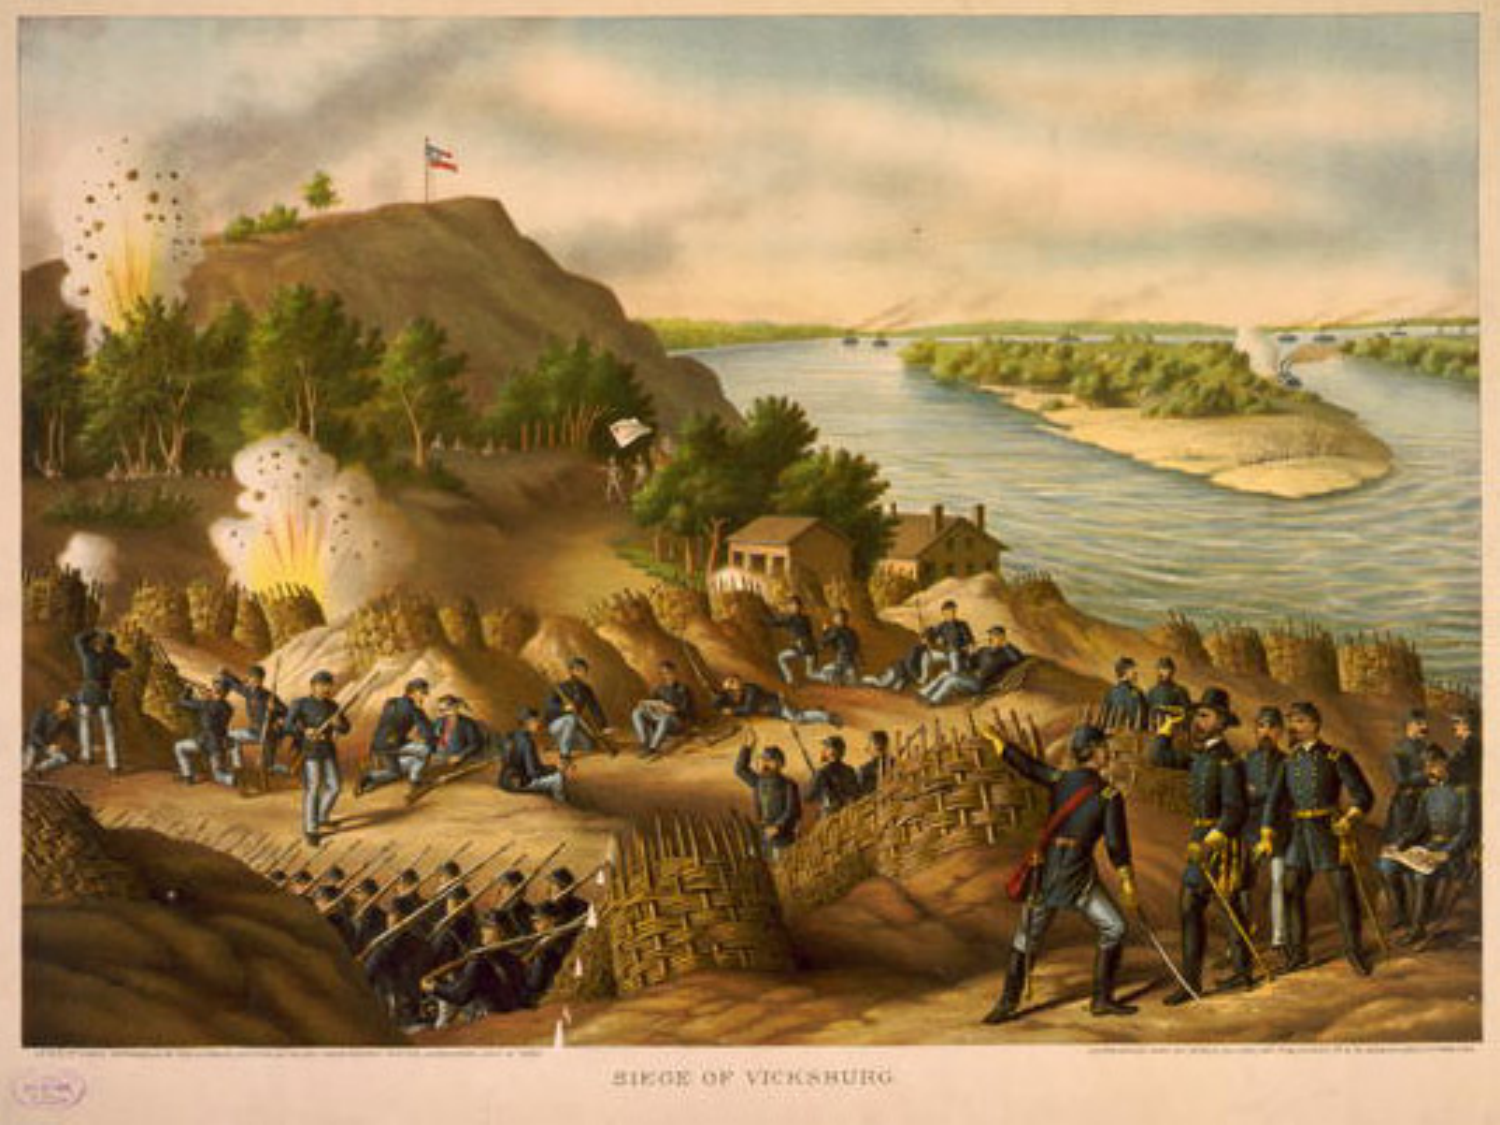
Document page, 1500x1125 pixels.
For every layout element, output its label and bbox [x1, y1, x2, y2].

list [0, 0, 1500, 1125]
